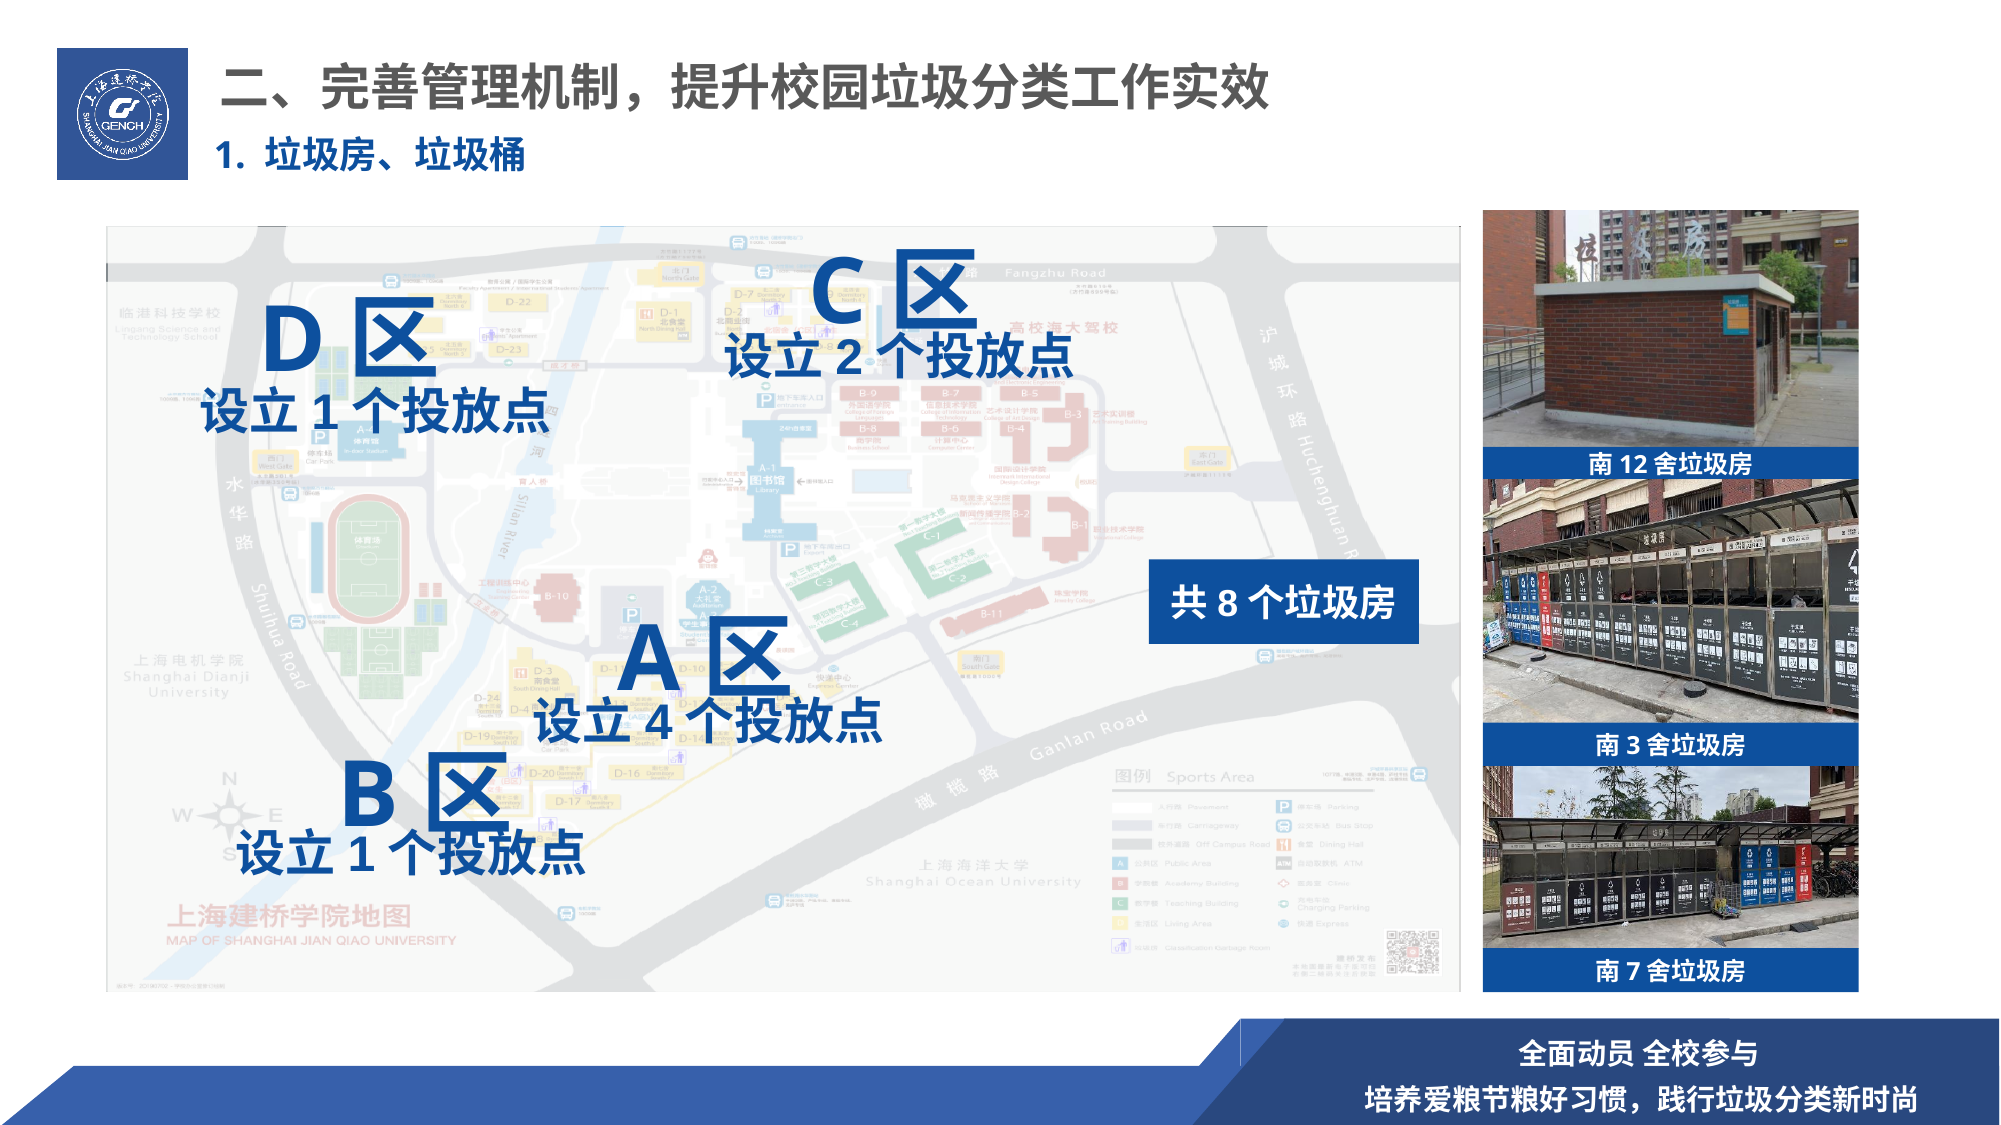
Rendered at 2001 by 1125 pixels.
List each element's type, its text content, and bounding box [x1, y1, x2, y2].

picture [1482, 766, 1859, 949]
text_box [105, 47, 1291, 156]
text_box 南3舍垃圾房 [1482, 722, 1860, 768]
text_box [83, 169, 1462, 992]
text_box 南7舍垃圾房 [1482, 947, 1860, 993]
text_box 1. 垃圾房、垃圾桶 [229, 156, 542, 169]
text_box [56, 48, 229, 186]
picture [1482, 478, 1859, 723]
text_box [1482, 210, 1859, 478]
